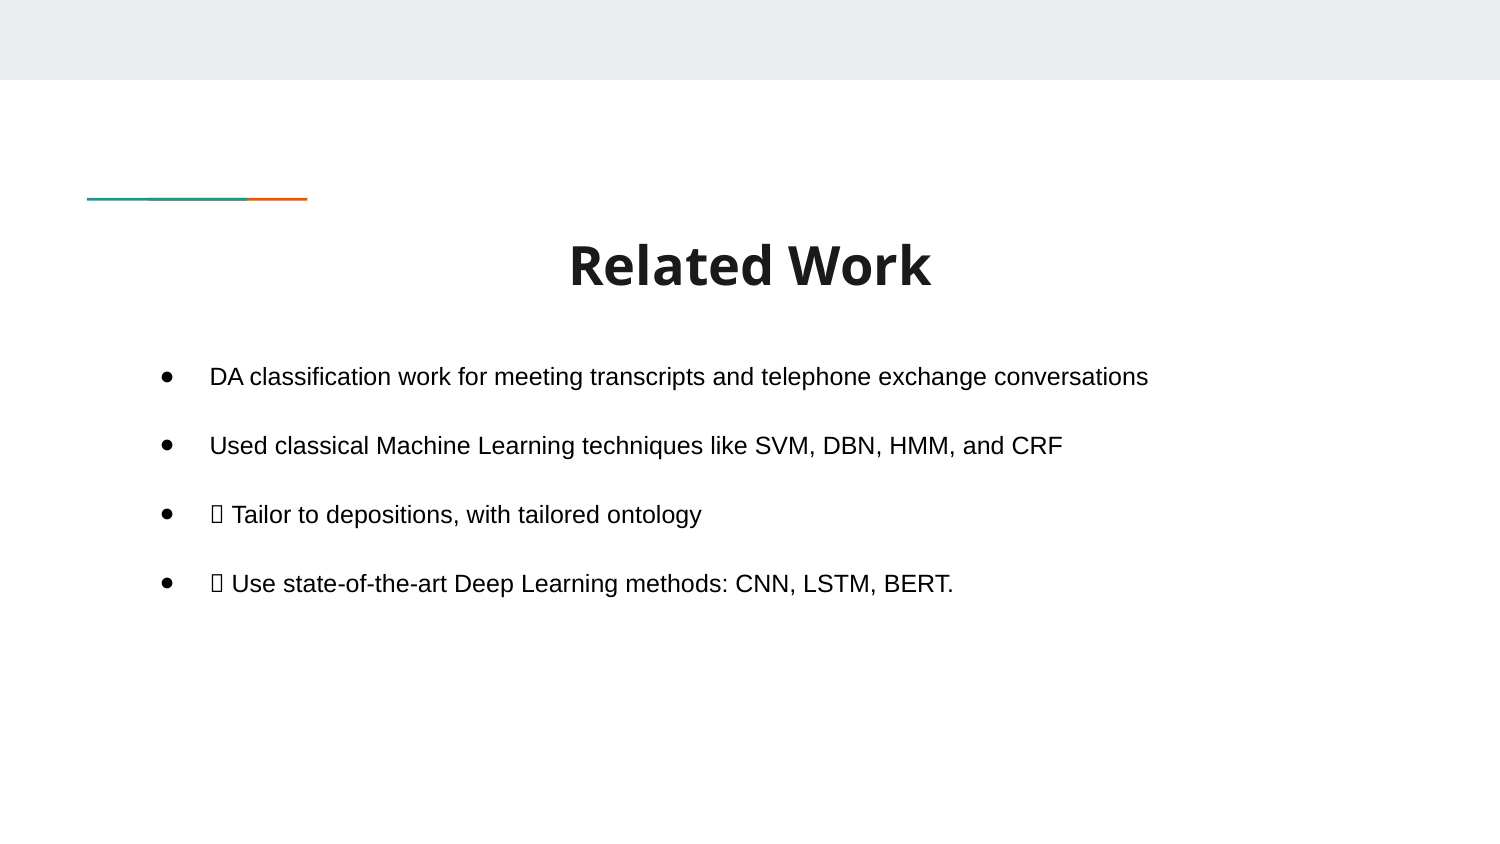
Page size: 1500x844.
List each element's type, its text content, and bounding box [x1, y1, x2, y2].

title Related Work [119, 216, 1381, 305]
list DA classification work for meeting transcripts and telephone exchange conversations Used classical Machine Learning techniques like SVM, DBN, HMM, and CRF  Tailor to depositions, with tailored ontology  Use state-of-the-art Deep Learning methods: CNN, LSTM, BERT. [119, 341, 1381, 712]
